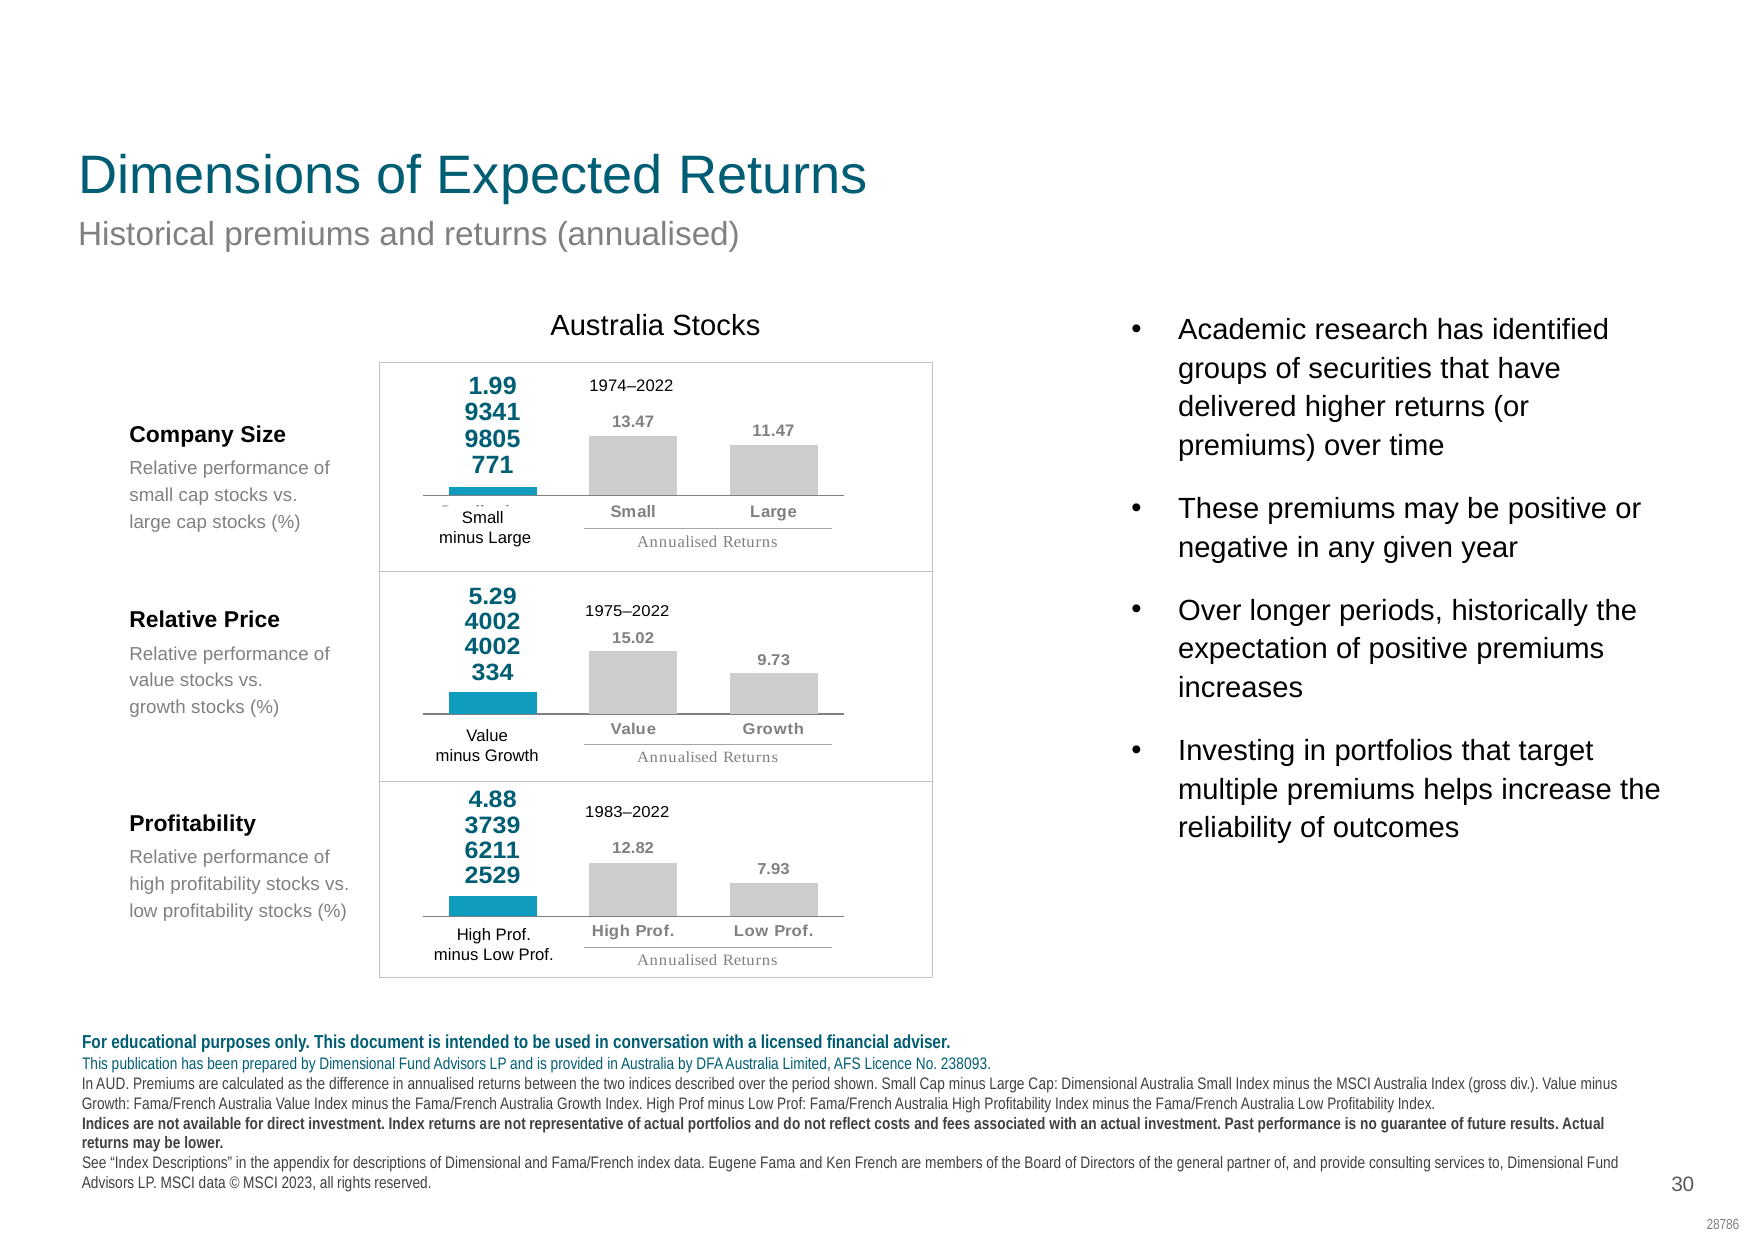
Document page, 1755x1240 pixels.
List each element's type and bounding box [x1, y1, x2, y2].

text_box [114, 807, 376, 929]
text_box [405, 786, 856, 971]
text_box [405, 368, 856, 553]
slide_number [1671, 1153, 1755, 1202]
list [1433, 1202, 1755, 1240]
text_box [114, 604, 376, 726]
table_cell [380, 363, 932, 571]
text_box [399, 583, 856, 774]
table_header [380, 289, 931, 362]
list [63, 201, 1706, 276]
table_cell [380, 572, 932, 781]
title [63, 134, 1698, 201]
list [66, 1153, 1662, 1200]
list [1116, 299, 1683, 1047]
text_box [114, 418, 376, 540]
table_cell [380, 782, 932, 977]
